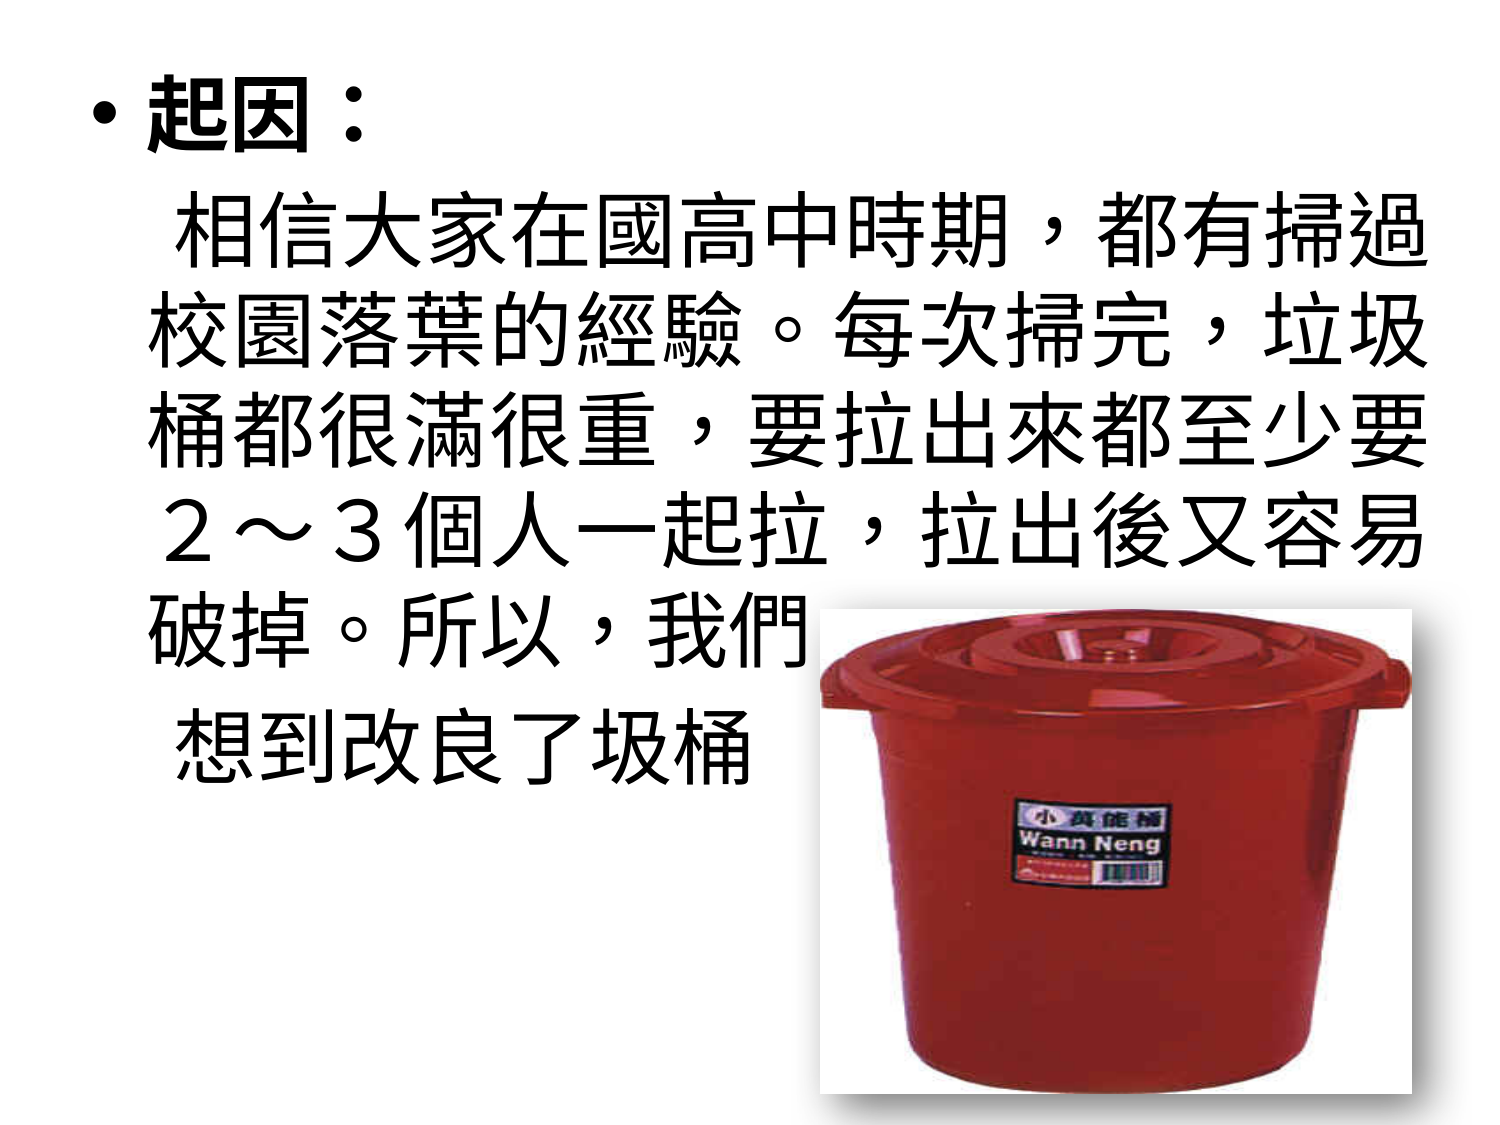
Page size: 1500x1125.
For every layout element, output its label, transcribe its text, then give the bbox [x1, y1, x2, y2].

list 起因： 相信大家在國高中時期，都有掃過校園落葉的經驗。每次掃完，垃圾桶都很滿很重，要拉出來都至少要２～３個人一起拉，拉出後又容易破掉。所以，我們 想到改良了圾桶 [75, 54, 1447, 1071]
picture [820, 609, 1412, 1095]
